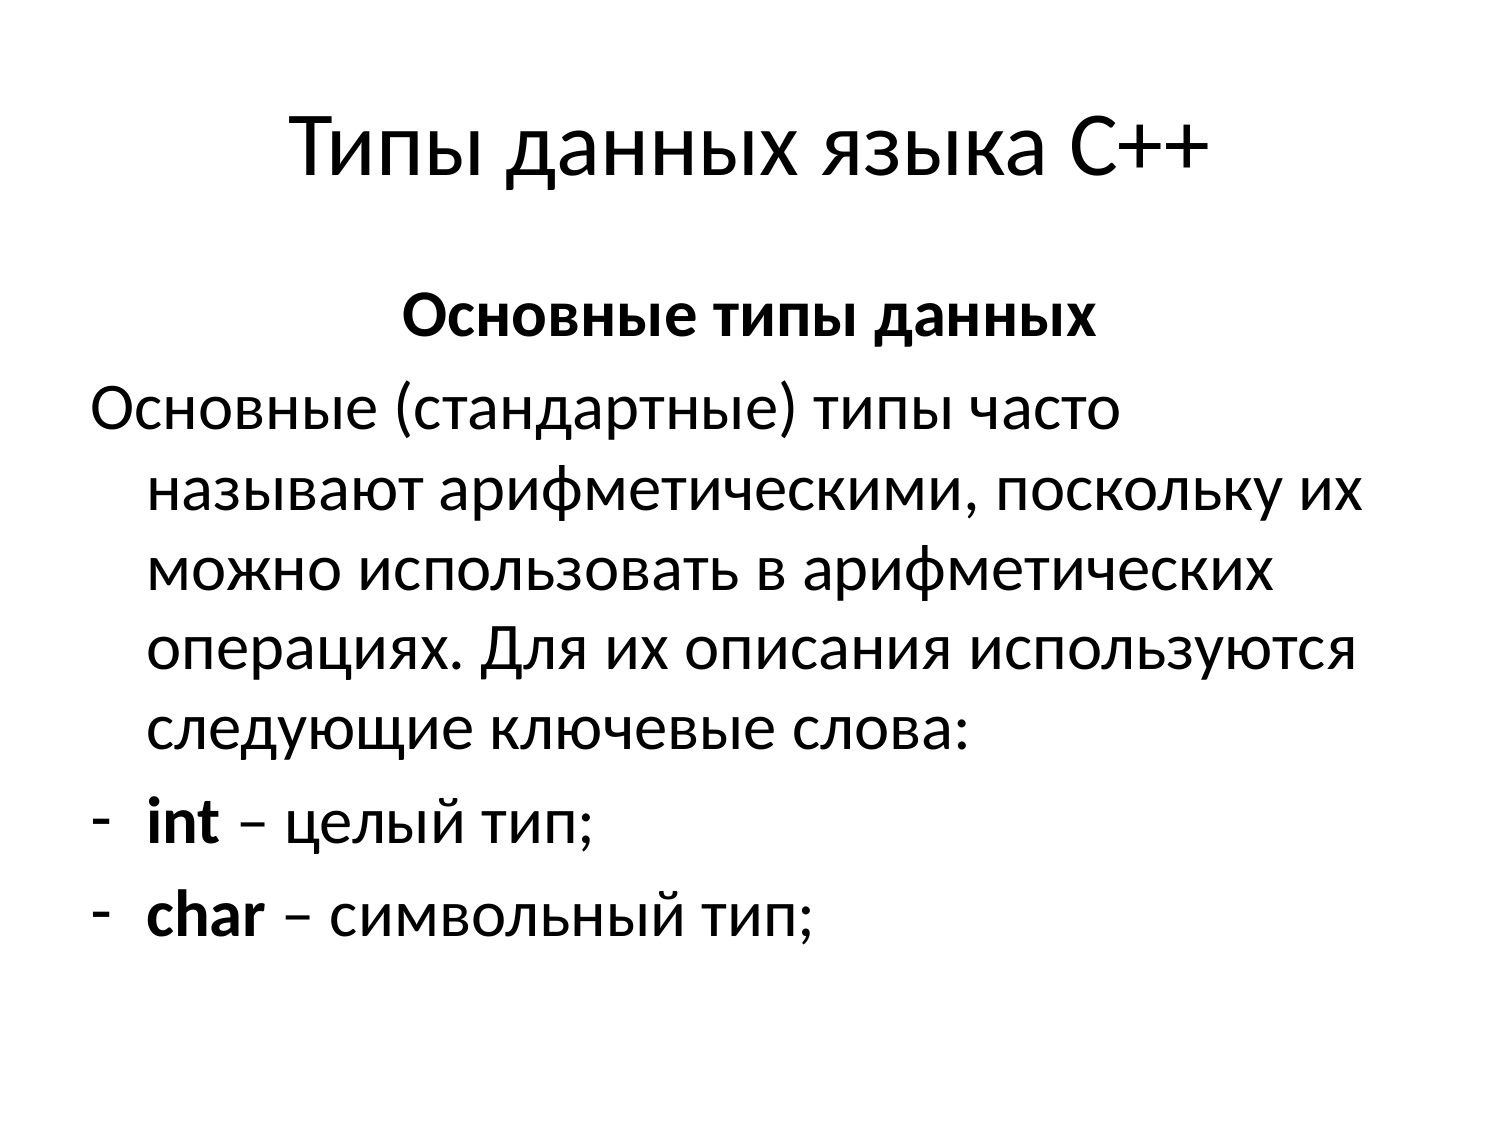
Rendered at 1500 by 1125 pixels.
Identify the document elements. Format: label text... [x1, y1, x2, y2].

title Типы данных языка С++ [75, 45, 1425, 233]
list Основные типы данных Основные (стандартные) типы часто называют арифметическими, поскольку их можно использовать в арифметических операциях. Для их описания используются следующие ключевые слова: int – целый тип; char – символьный тип; [75, 262, 1425, 1005]
